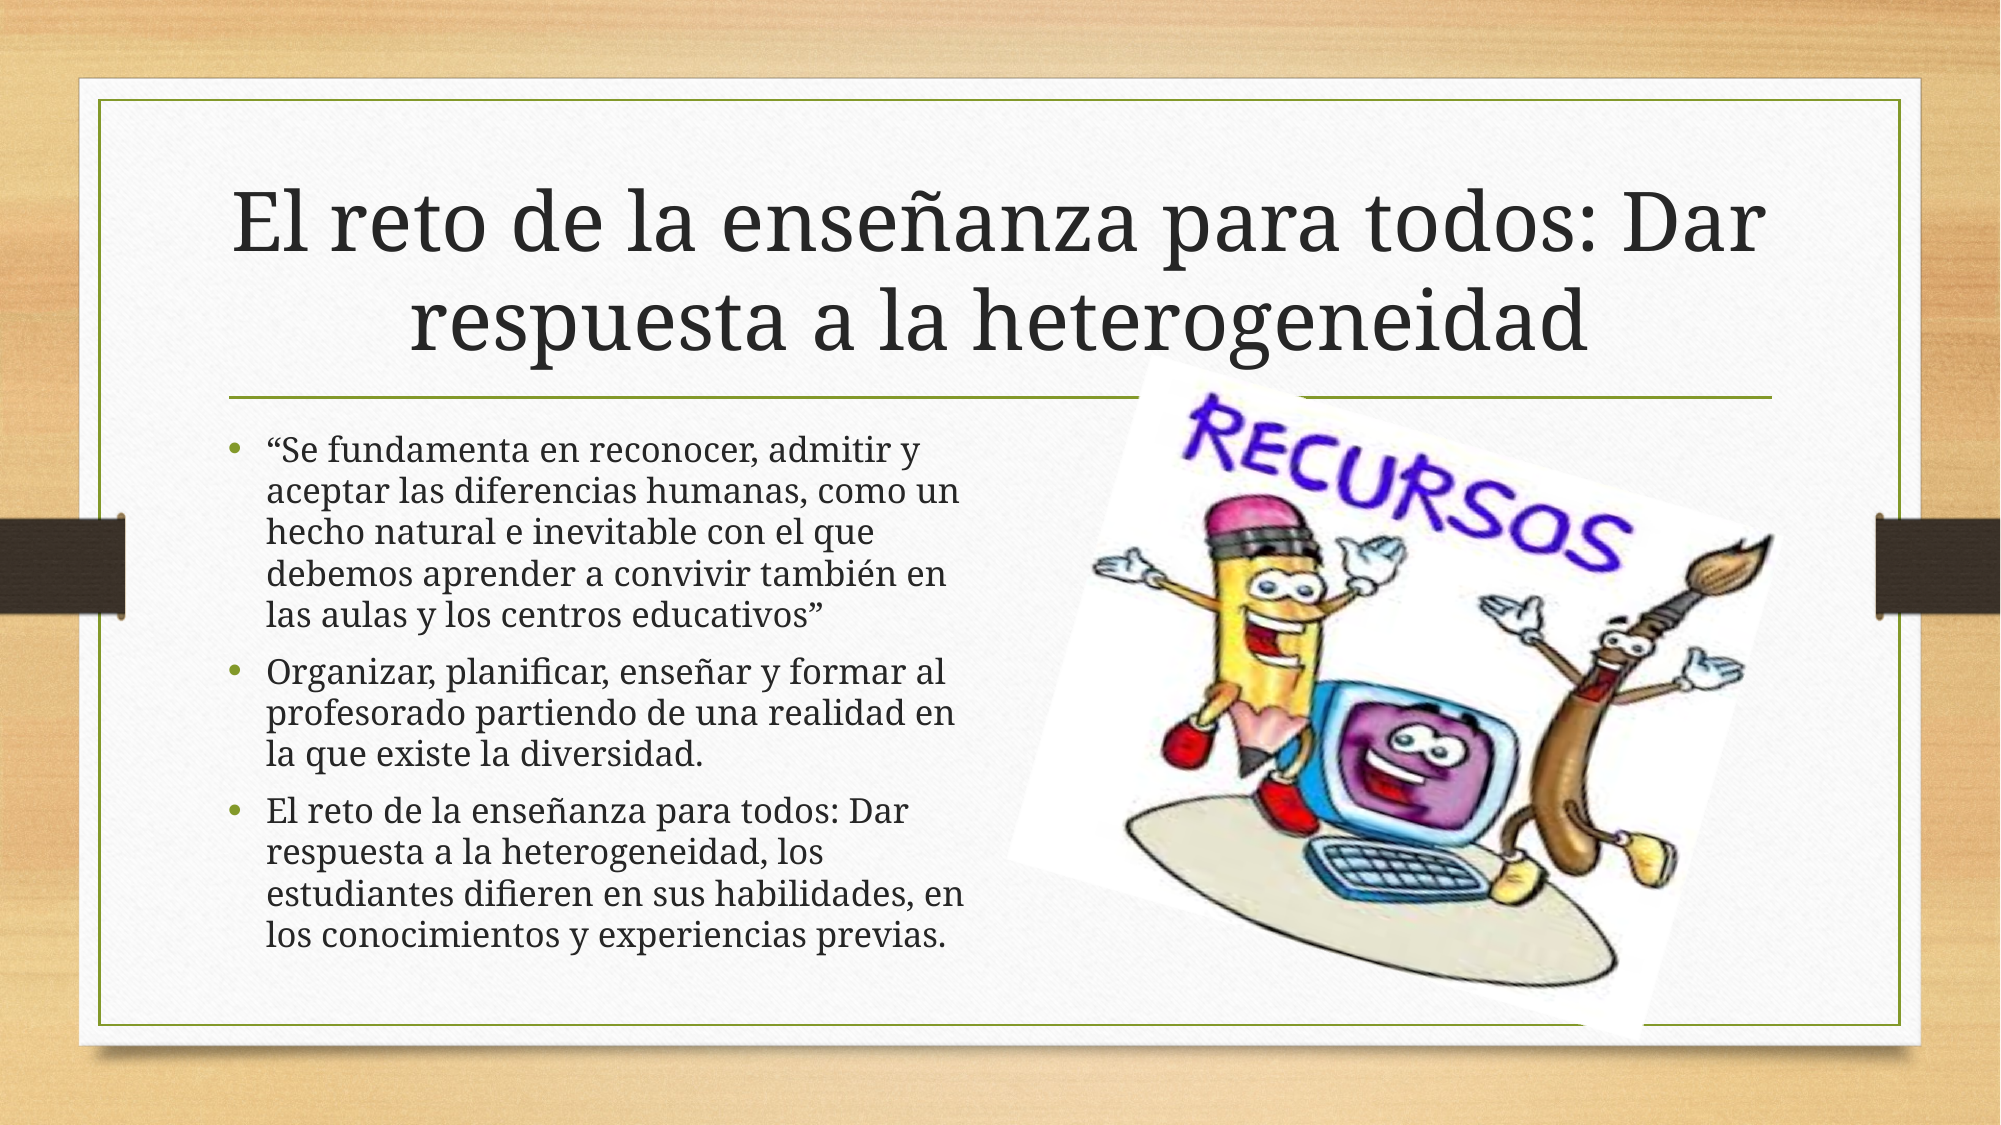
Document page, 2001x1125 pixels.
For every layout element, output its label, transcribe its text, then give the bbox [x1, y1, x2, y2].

title El reto de la enseñanza para todos: Dar respuesta a la heterogeneidad [212, 161, 1788, 375]
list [1064, 433, 1724, 961]
picture [0, 0, 2001, 1125]
list “Se fundamenta en reconocer, admitir y aceptar las diferencias humanas, como un hecho natural e inevitable con el que debemos aprender a convivir también en las aulas y los centros educativos” Organizar, planificar, enseñar y formar al profesorado partiendo de una realidad en la que existe la diversidad. El reto de la enseñanza para todos: Dar respuesta a la heterogeneidad, los estudiantes difieren en sus habilidades, en los conocimientos y experiencias previas. [213, 420, 987, 982]
